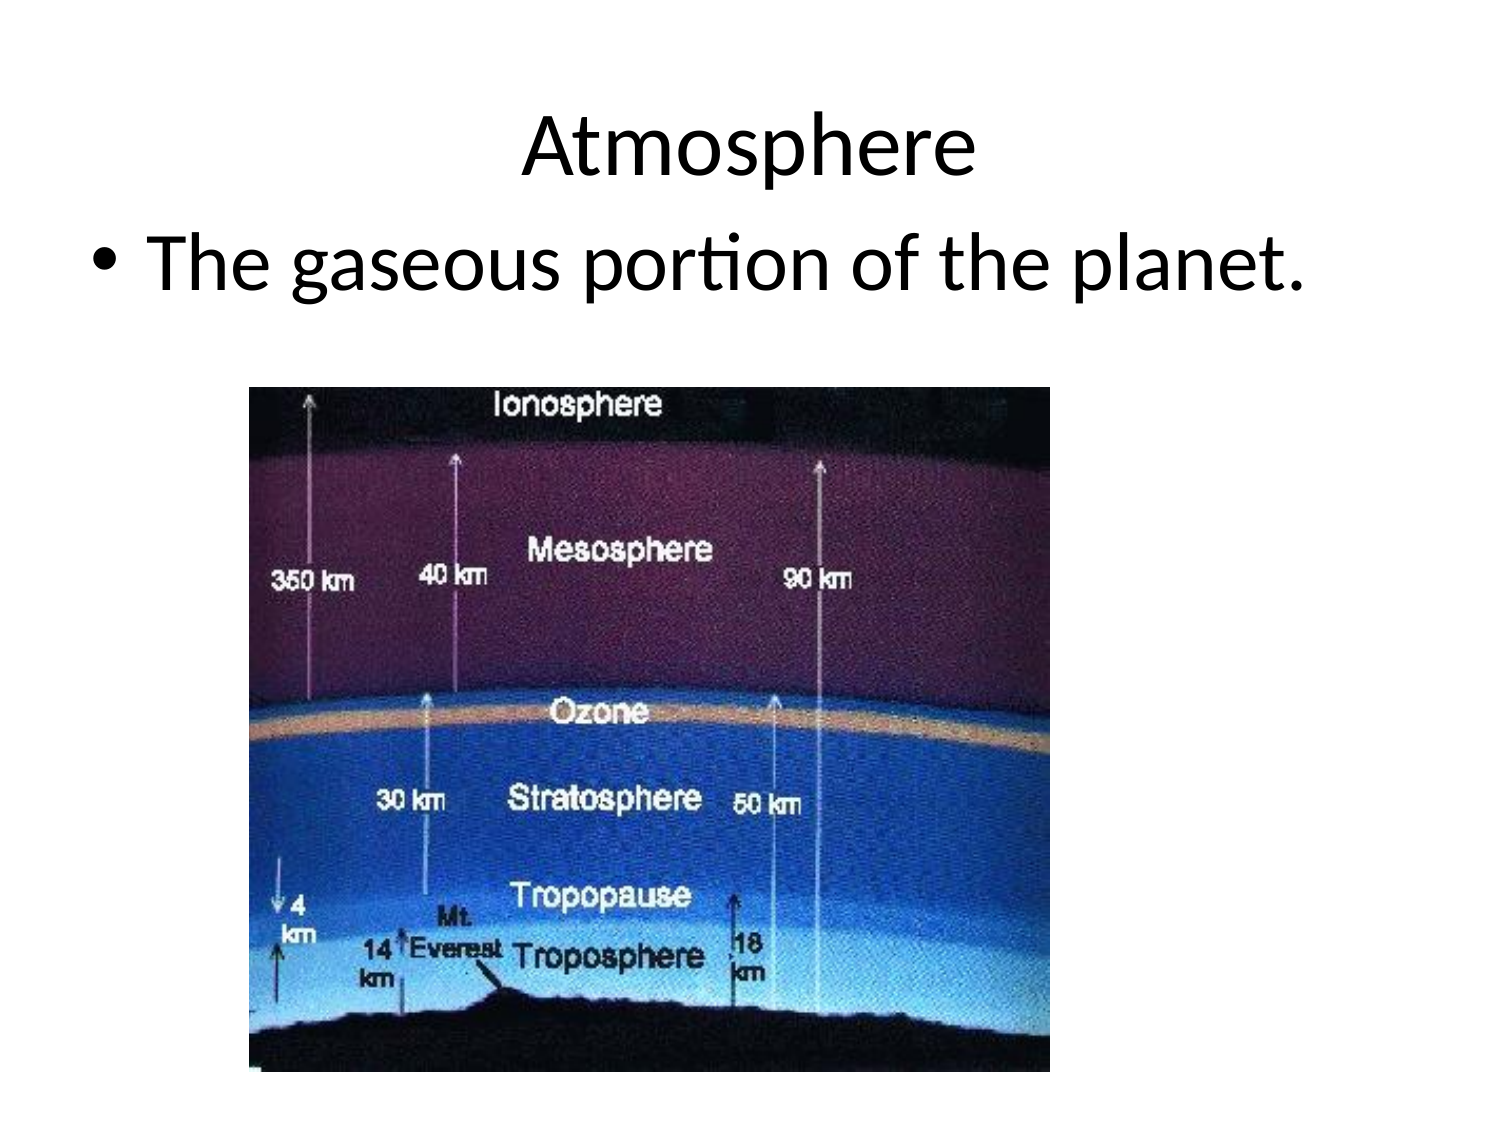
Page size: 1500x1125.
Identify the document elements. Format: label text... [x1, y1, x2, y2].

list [249, 387, 1051, 1073]
title Atmosphere [75, 45, 1425, 200]
list The gaseous portion of the planet. [75, 200, 1425, 560]
